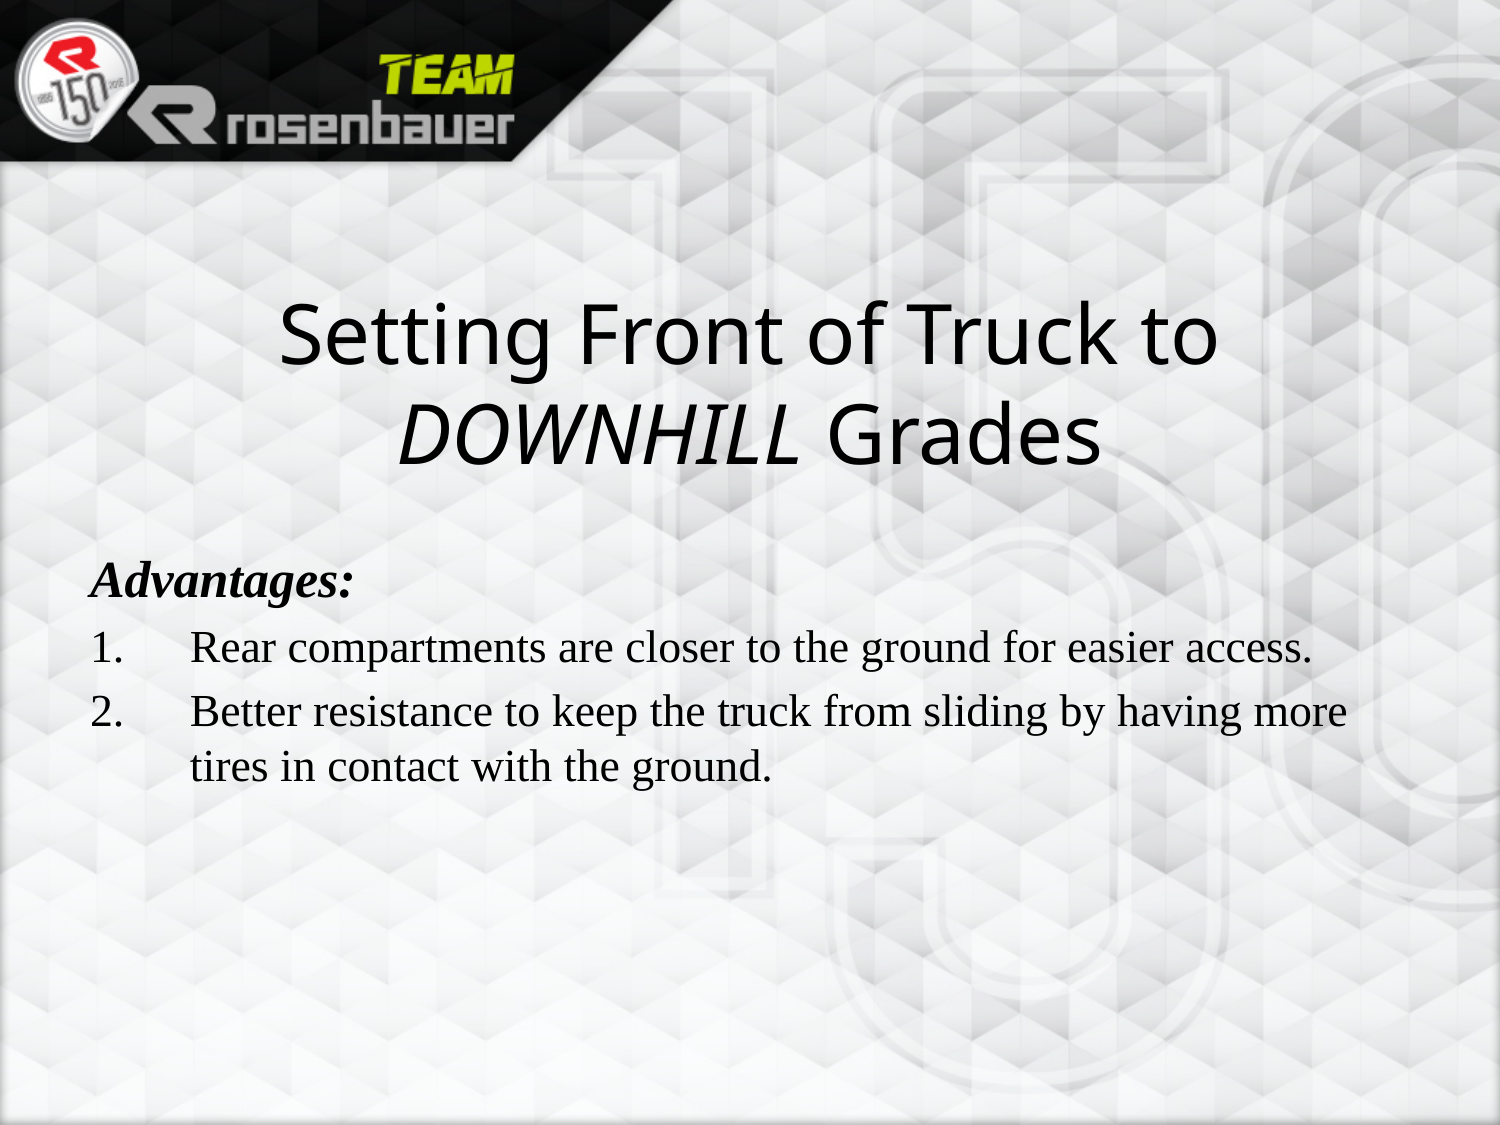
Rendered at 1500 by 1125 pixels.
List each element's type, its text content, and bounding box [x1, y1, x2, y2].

title Setting Front of Truck to DOWNHILL Grades [75, 287, 1425, 475]
picture [0, 0, 1500, 1125]
list Advantages: Rear compartments are closer to the ground for easier access. Better resistance to keep the truck from sliding by having more tires in contact with the ground. [75, 537, 1425, 888]
